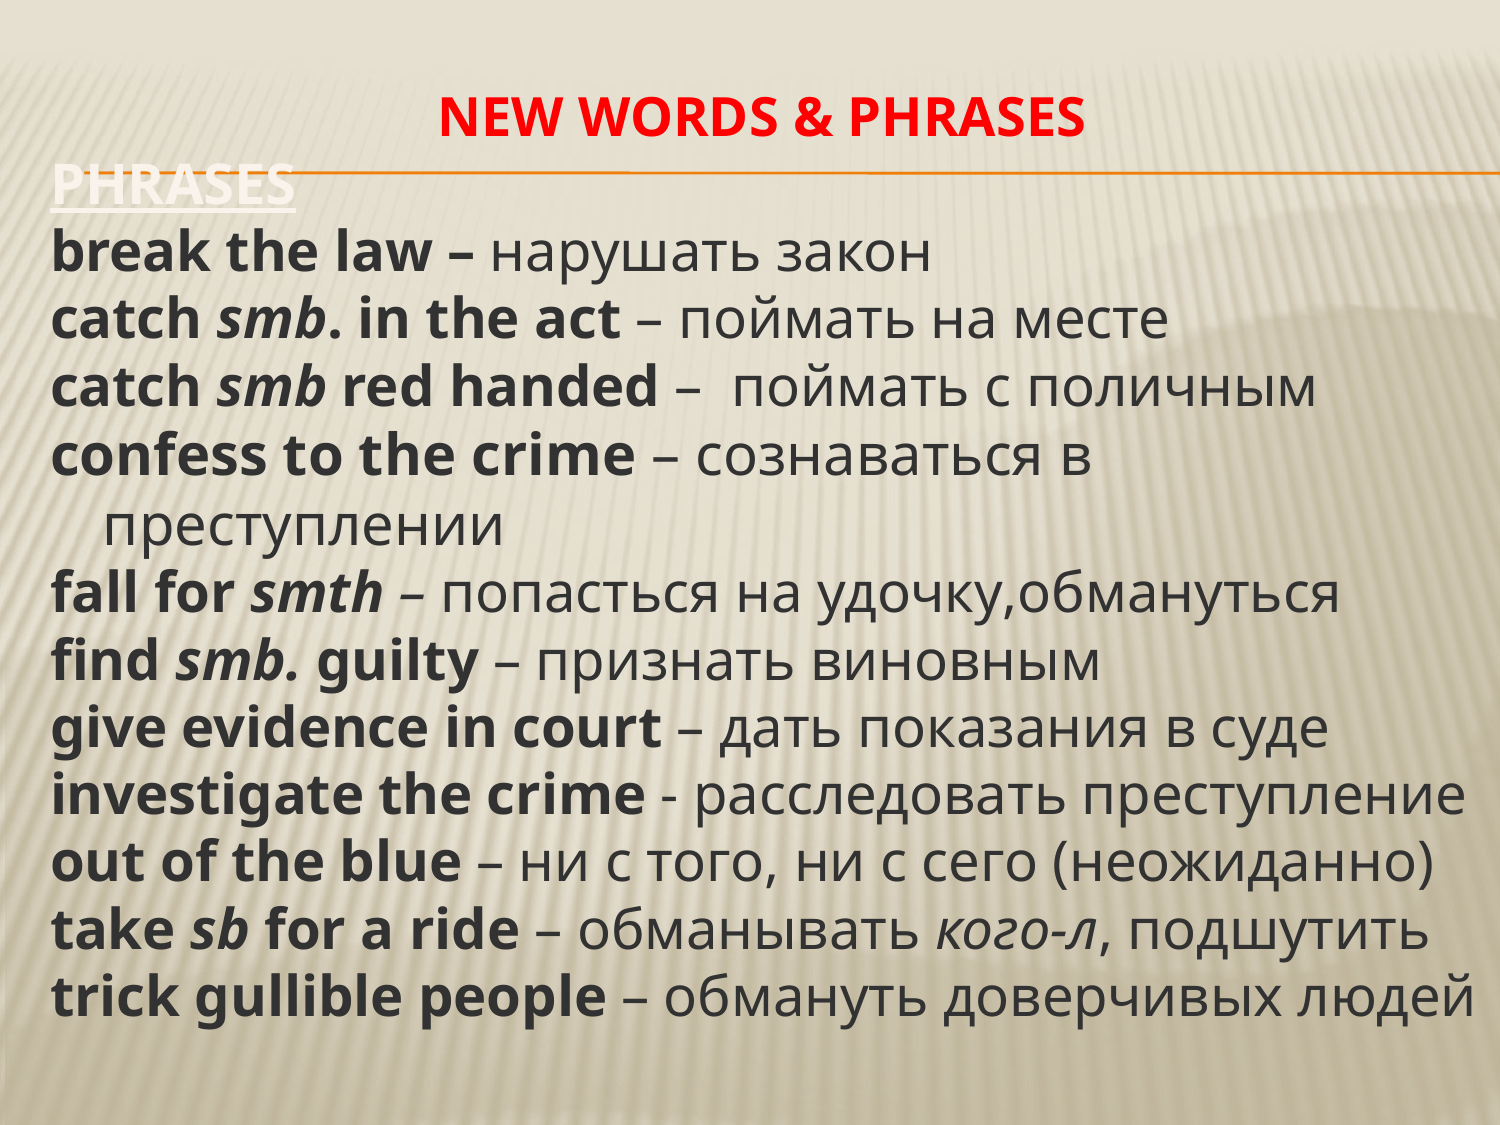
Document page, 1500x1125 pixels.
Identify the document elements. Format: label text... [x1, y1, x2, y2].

list PHRASES break the law – нарушать закон catch smb. in the act – поймать на месте catch smb red handed – поймать с поличным confess to the crime – сознаваться в преступлении fall for smth – попасться на удочку,обмануться find smb. guilty – признать виновным give evidence in court – дать показания в суде investigate the crime - расследовать преступление out of the blue – ни с того, ни с сего (неожиданно) take sb for a ride – обманывать кого-л, подшутить trick gullible people – обмануть доверчивых людей [35, 140, 1500, 1090]
title NEW WORDS & PHRASES [50, 75, 1475, 140]
